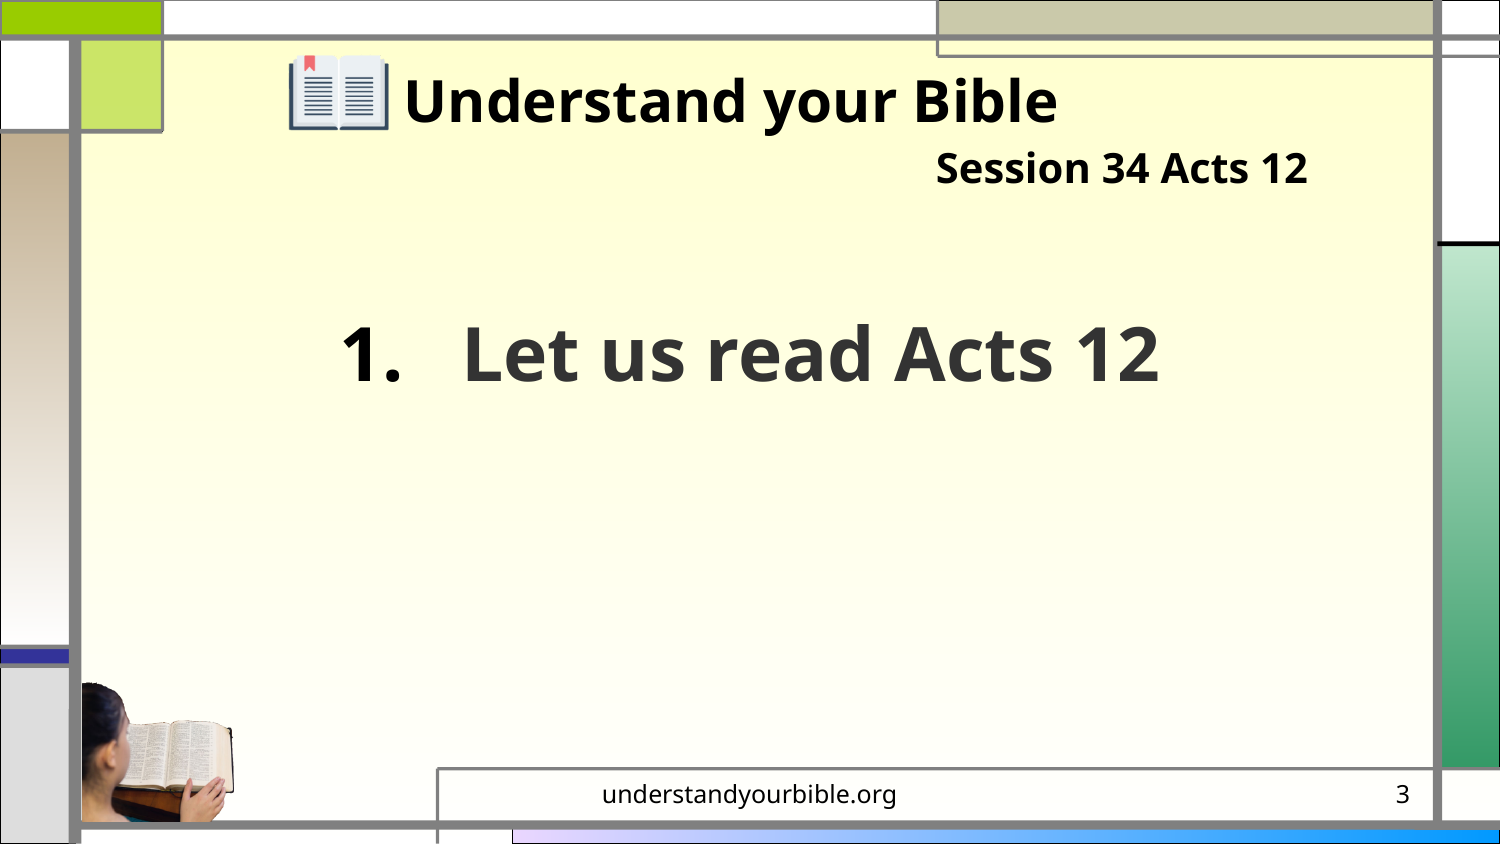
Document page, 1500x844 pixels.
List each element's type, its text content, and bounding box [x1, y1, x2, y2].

text_box Session 34 Acts 12 [820, 141, 1424, 242]
picture [280, 47, 395, 138]
picture [81, 682, 235, 822]
text_box Let us read Acts 12 [171, 298, 1329, 450]
text_box Understand your Bible [276, 16, 1187, 182]
slide_number 3 [1074, 770, 1425, 818]
footer understandyourbible.org [512, 770, 988, 818]
